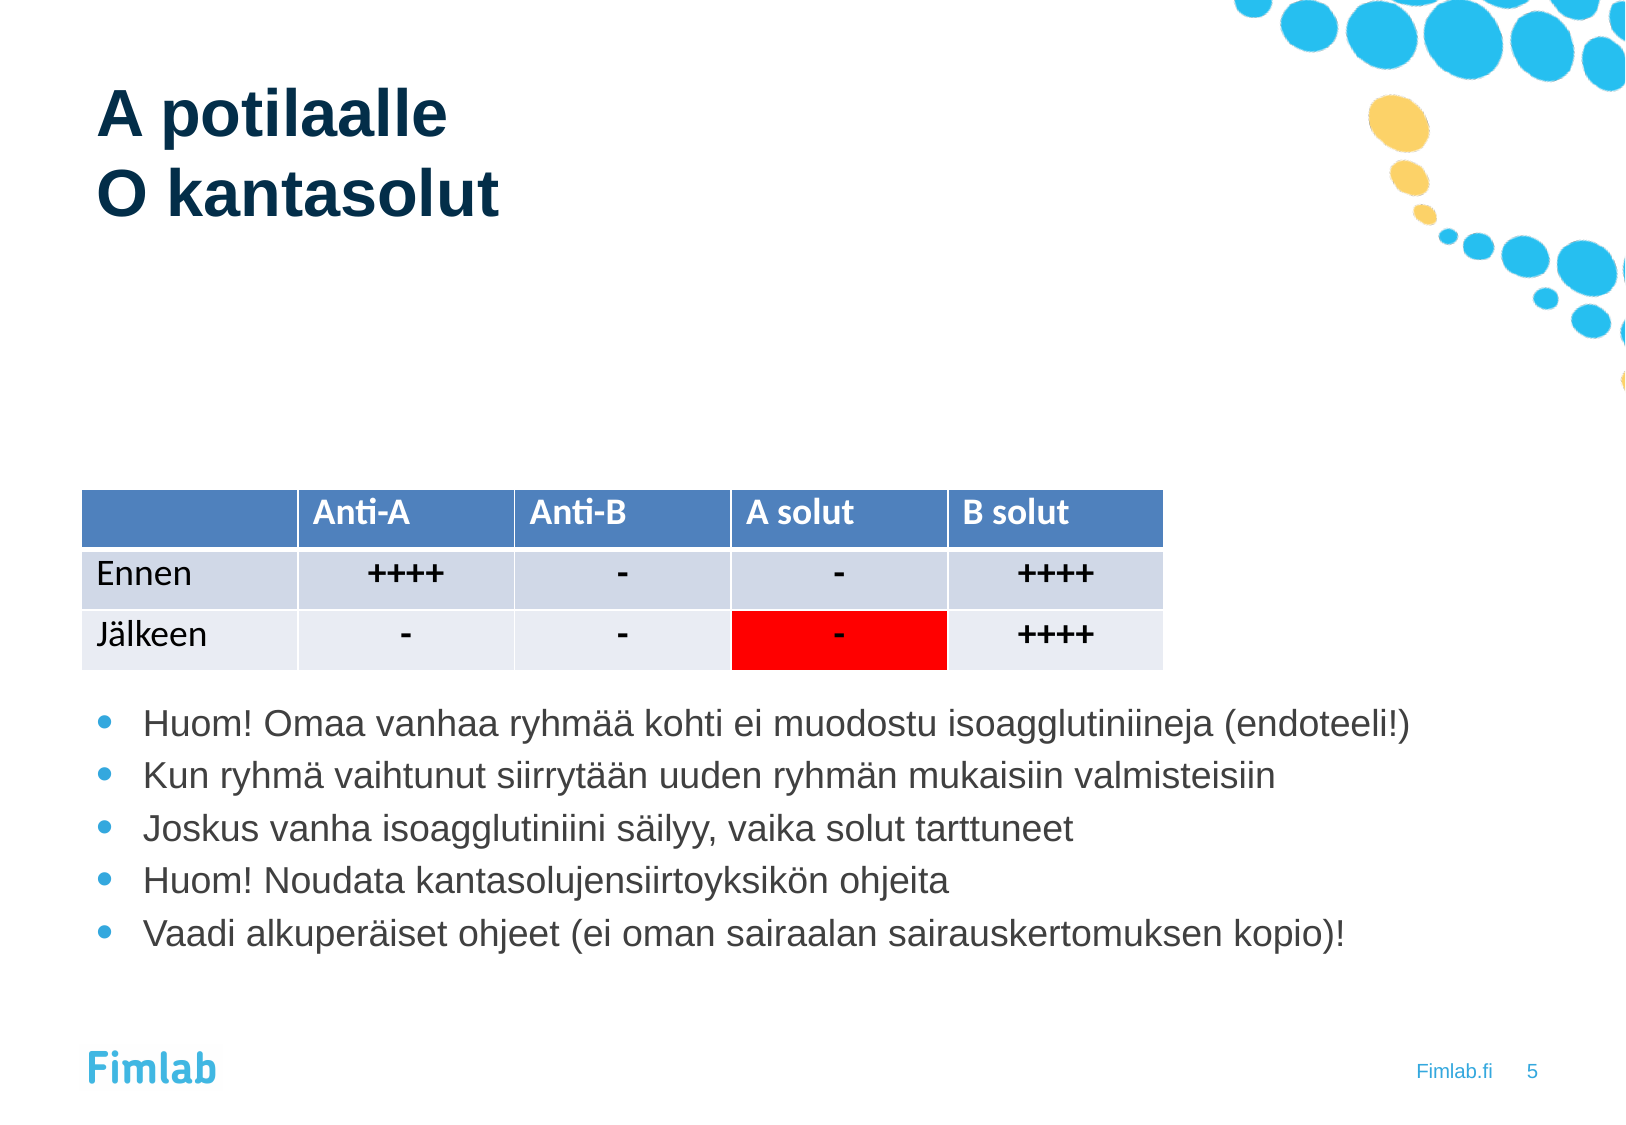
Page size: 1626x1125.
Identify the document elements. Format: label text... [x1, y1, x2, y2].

table_cell - [732, 611, 947, 670]
picture [79, 1044, 223, 1091]
title A potilaalle O kantasolut [81, 62, 1544, 181]
table_cell ++++ [949, 552, 1163, 609]
table_header A solut [732, 490, 947, 547]
table_cell - [732, 552, 947, 609]
table_header Anti-A [299, 490, 514, 547]
table_header B solut [949, 490, 1163, 547]
table_cell - [515, 611, 730, 670]
table_cell ++++ [299, 552, 514, 609]
list Huom! Omaa vanhaa ryhmää kohti ei muodostu isoagglutiniineja (endoteeli!) Kun ryhmä vaihtunut siirrytään uuden ryhmän mukaisiin valmisteisiin Joskus vanha isoagglutiniini säilyy, vaika solut tarttuneet Huom! Noudata kantasolujensiirtoyksikön ohjeita Vaadi alkuperäiset ohjeet (ei oman sairaalan sairauskertomuksen kopio)! [81, 271, 1544, 1015]
table_cell Jälkeen [82, 611, 297, 670]
table_header [82, 490, 297, 547]
table_header Anti-B [515, 490, 730, 547]
table_cell Ennen [82, 552, 297, 609]
table_cell - [299, 611, 514, 670]
table_cell - [515, 552, 730, 609]
table_cell ++++ [949, 611, 1163, 670]
